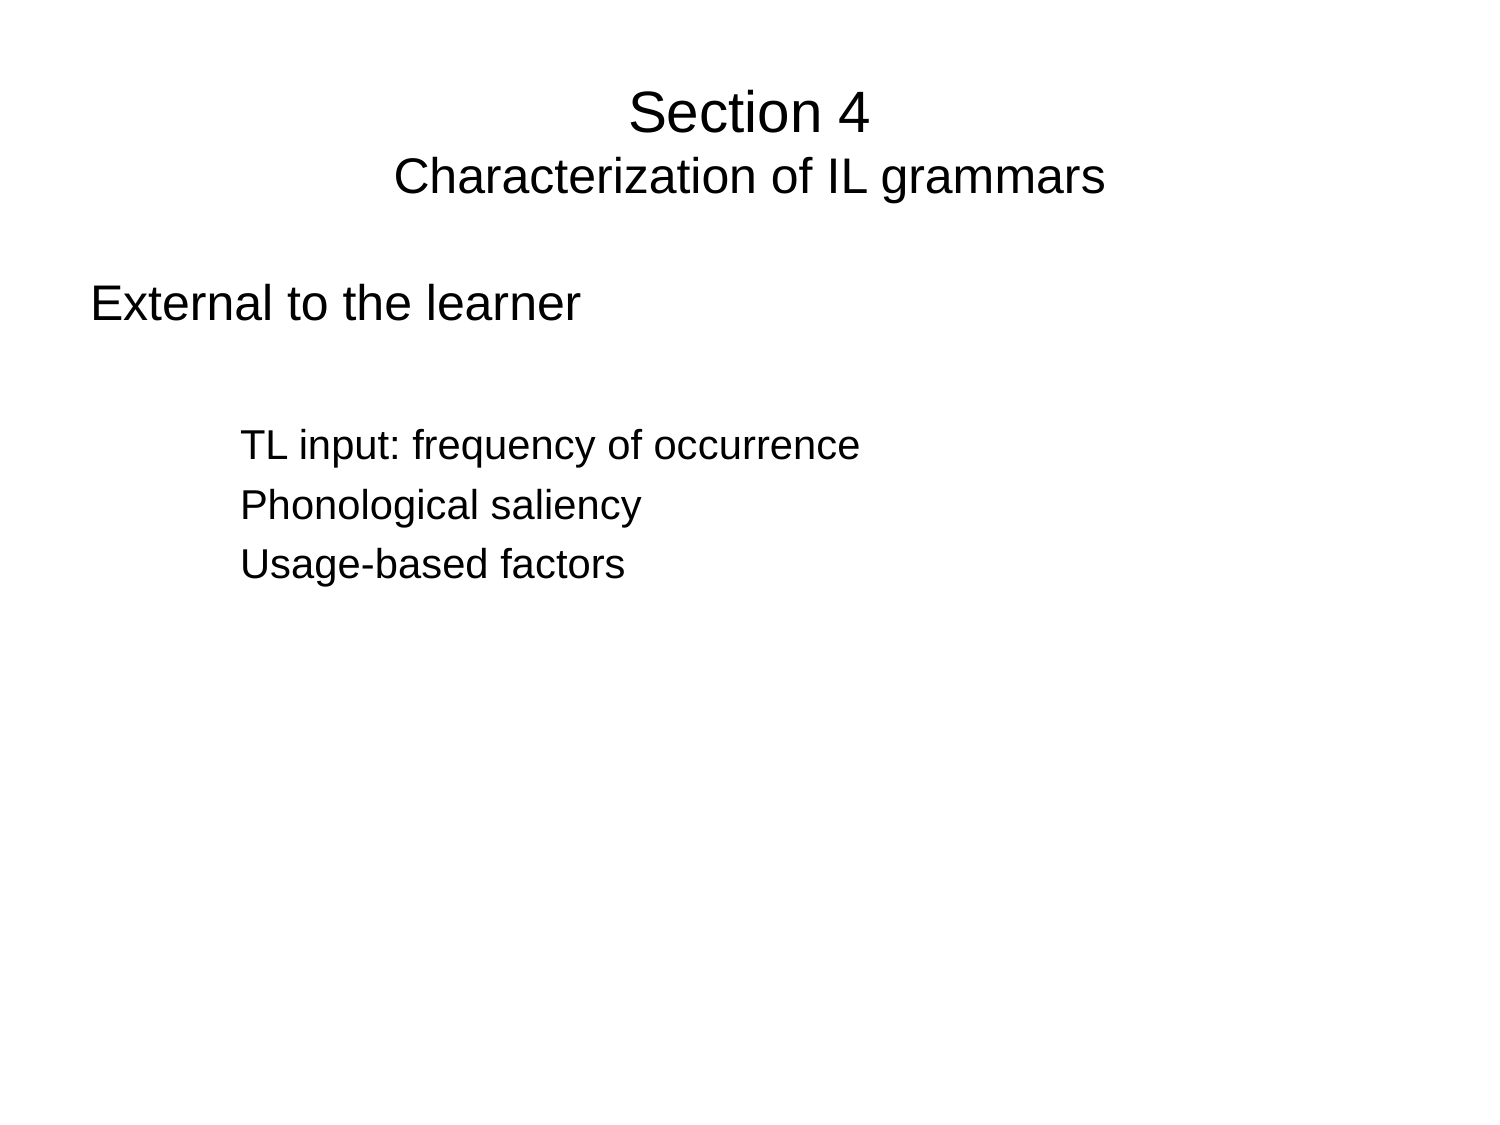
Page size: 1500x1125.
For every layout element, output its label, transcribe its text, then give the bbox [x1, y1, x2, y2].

list External to the learner TL input: frequency of occurrence Phonological saliency Usage-based factors [75, 262, 1425, 1005]
title Section 4 Characterization of IL grammars [75, 45, 1425, 233]
